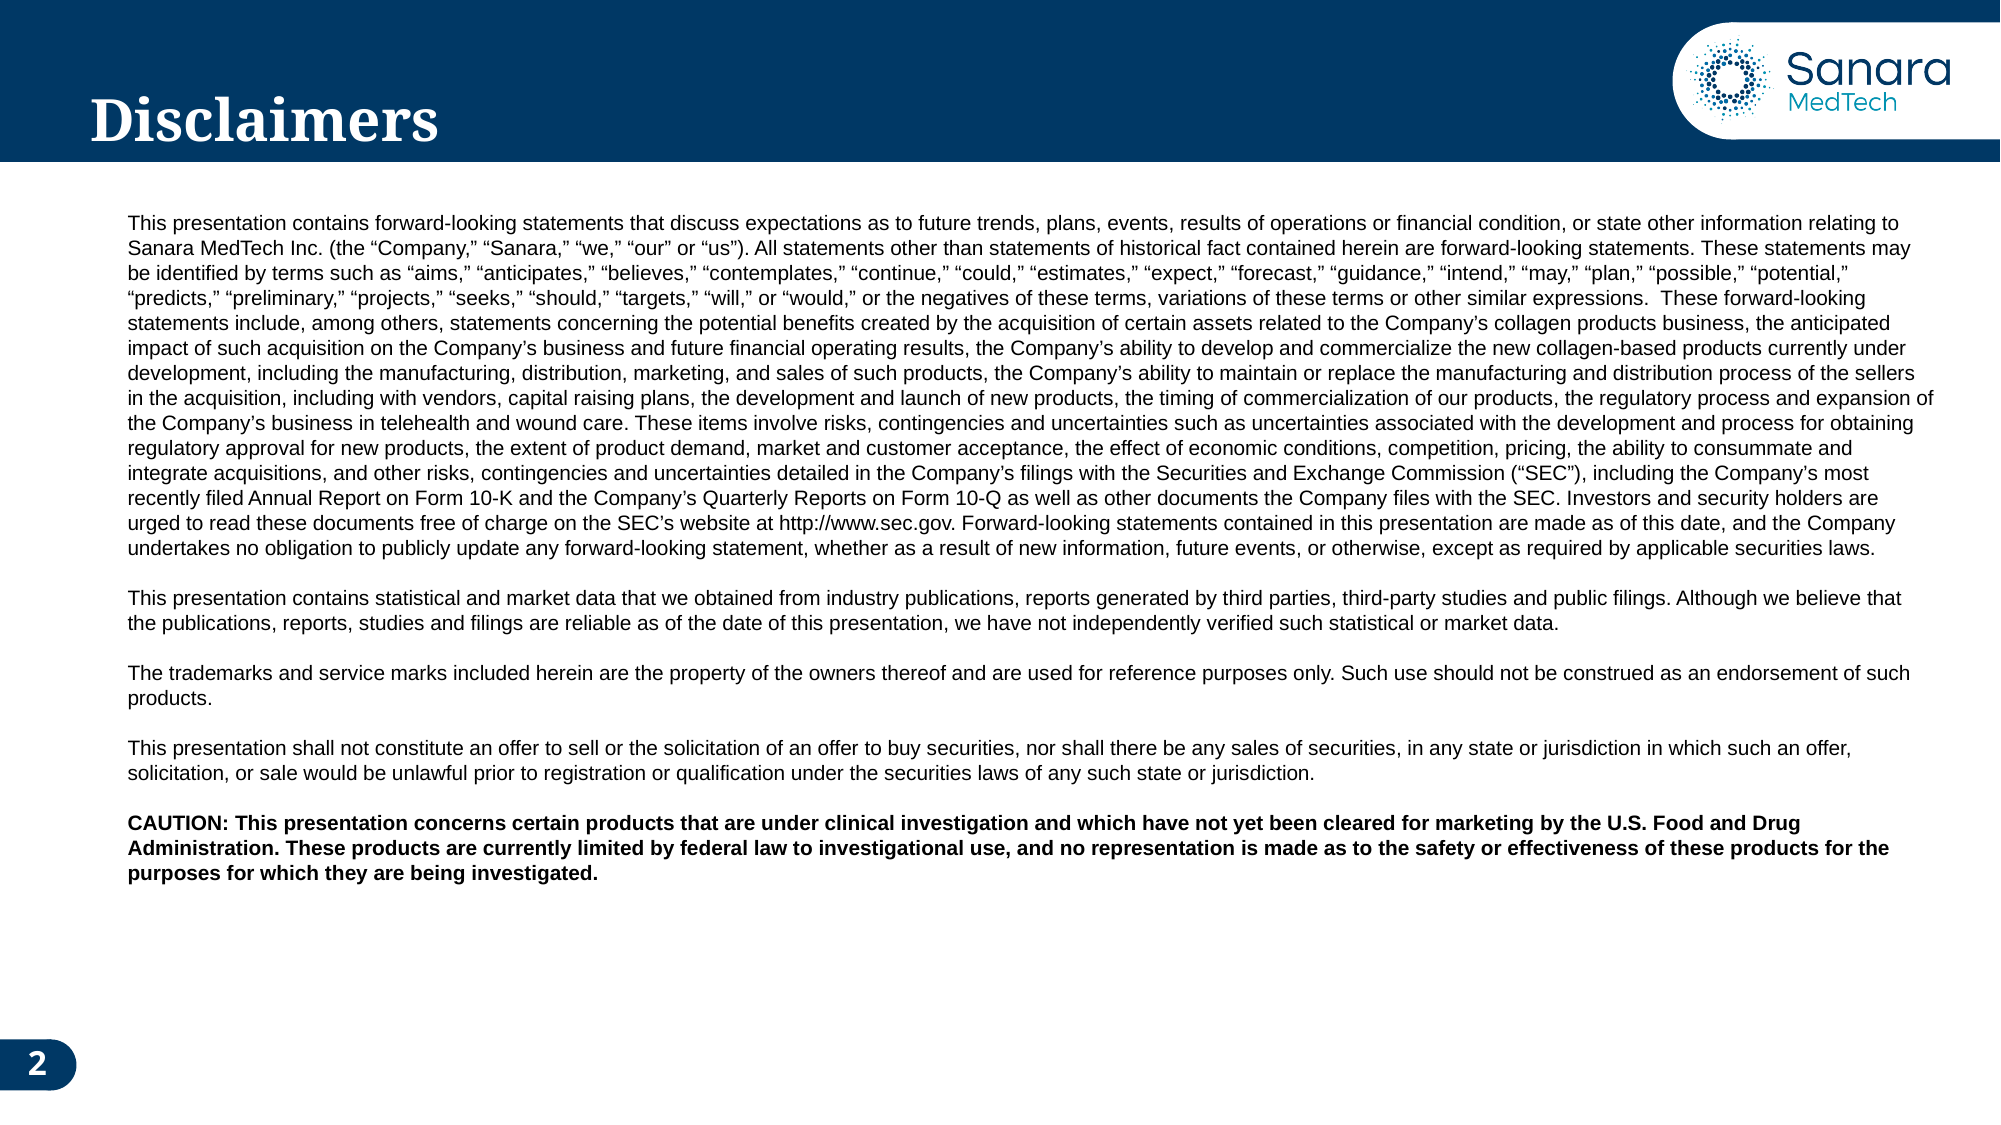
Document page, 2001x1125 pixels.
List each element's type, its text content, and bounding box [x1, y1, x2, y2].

picture [1686, 35, 1950, 124]
list This presentation contains forward-looking statements that discuss expectations as to future trends, plans, events, results of operations or financial condition, or state other information relating to Sanara MedTech Inc. (the “Company,” “Sanara,” “we,” “our” or “us”). All statements other than statements of historical fact contained herein are forward-looking statements. These statements may be identified by terms such as “aims,” “anticipates,” “believes,” “contemplates,” “continue,” “could,” “estimates,” “expect,” “forecast,” “guidance,” “intend,” “may,” “plan,” “possible,” “potential,” “predicts,” “preliminary,” “projects,” “seeks,” “should,” “targets,” “will,” or “would,” or the negatives of these terms, variations of these terms or other similar expressions. These forward-looking statements include, among others, statements concerning the potential benefits created by the acquisition of certain assets related to the Company’s collagen products business, the anticipated impact of such acquisition on the Company’s business and future financial operating results, the Company’s ability to develop and commercialize the new collagen-based products currently under development, including the manufacturing, distribution, marketing, and sales of such products, the Company’s ability to maintain or replace the manufacturing and distribution process of the sellers in the acquisition, including with vendors, capital raising plans, the development and launch of new products, the timing of commercialization of our products, the regulatory process and expansion of the Company’s business in telehealth and wound care. These items involve risks, contingencies and uncertainties such as uncertainties associated with the development and process for obtaining regulatory approval for new products, the extent of product demand, market and customer acceptance, the effect of economic conditions, competition, pricing, the ability to consummate and integrate acquisitions, and other risks, contingencies and uncertainties detailed in the Company’s filings with the Securities and Exchange Commission (“SEC”), including the Company’s most recently filed Annual Report on Form 10-K and the Company’s Quarterly Reports on Form 10-Q as well as other documents the Company files with the SEC. Investors and security holders are urged to read these documents free of charge on the SEC’s website at http://www.sec.gov. Forward-looking statements contained in this presentation are made as of this date, and the Company undertakes no obligation to publicly update any forward-looking statement, whether as a result of new information, future events, or otherwise, except as required by applicable securities laws. This presentation contains statistical and market data that we obtained from industry publications, reports generated by third parties, third-party studies and public filings. Although we believe that the publications, reports, studies and filings are reliable as of the date of this presentation, we have not independently verified such statistical or market data. The trademarks and service marks included herein are the property of the owners thereof and are used for reference purposes only. Such use should not be construed as an endorsement of such products. This presentation shall not constitute an offer to sell or the solicitation of an offer to buy securities, nor shall there be any sales of securities, in any state or jurisdiction in which such an offer, solicitation, or sale would be unlawful prior to registration or qualification under the securities laws of any such state or jurisdiction. CAUTION: This presentation concerns certain products that are under clinical investigation and which have not yet been cleared for marketing by the U.S. Food and Drug Administration. These products are currently limited by federal law to investigational use, and no representation is made as to the safety or effectiveness of these products for the purposes for which they are being investigated. [112, 202, 1950, 1088]
slide_number 2 [0, 1035, 75, 1095]
title Disclaimers [75, 30, 1613, 163]
